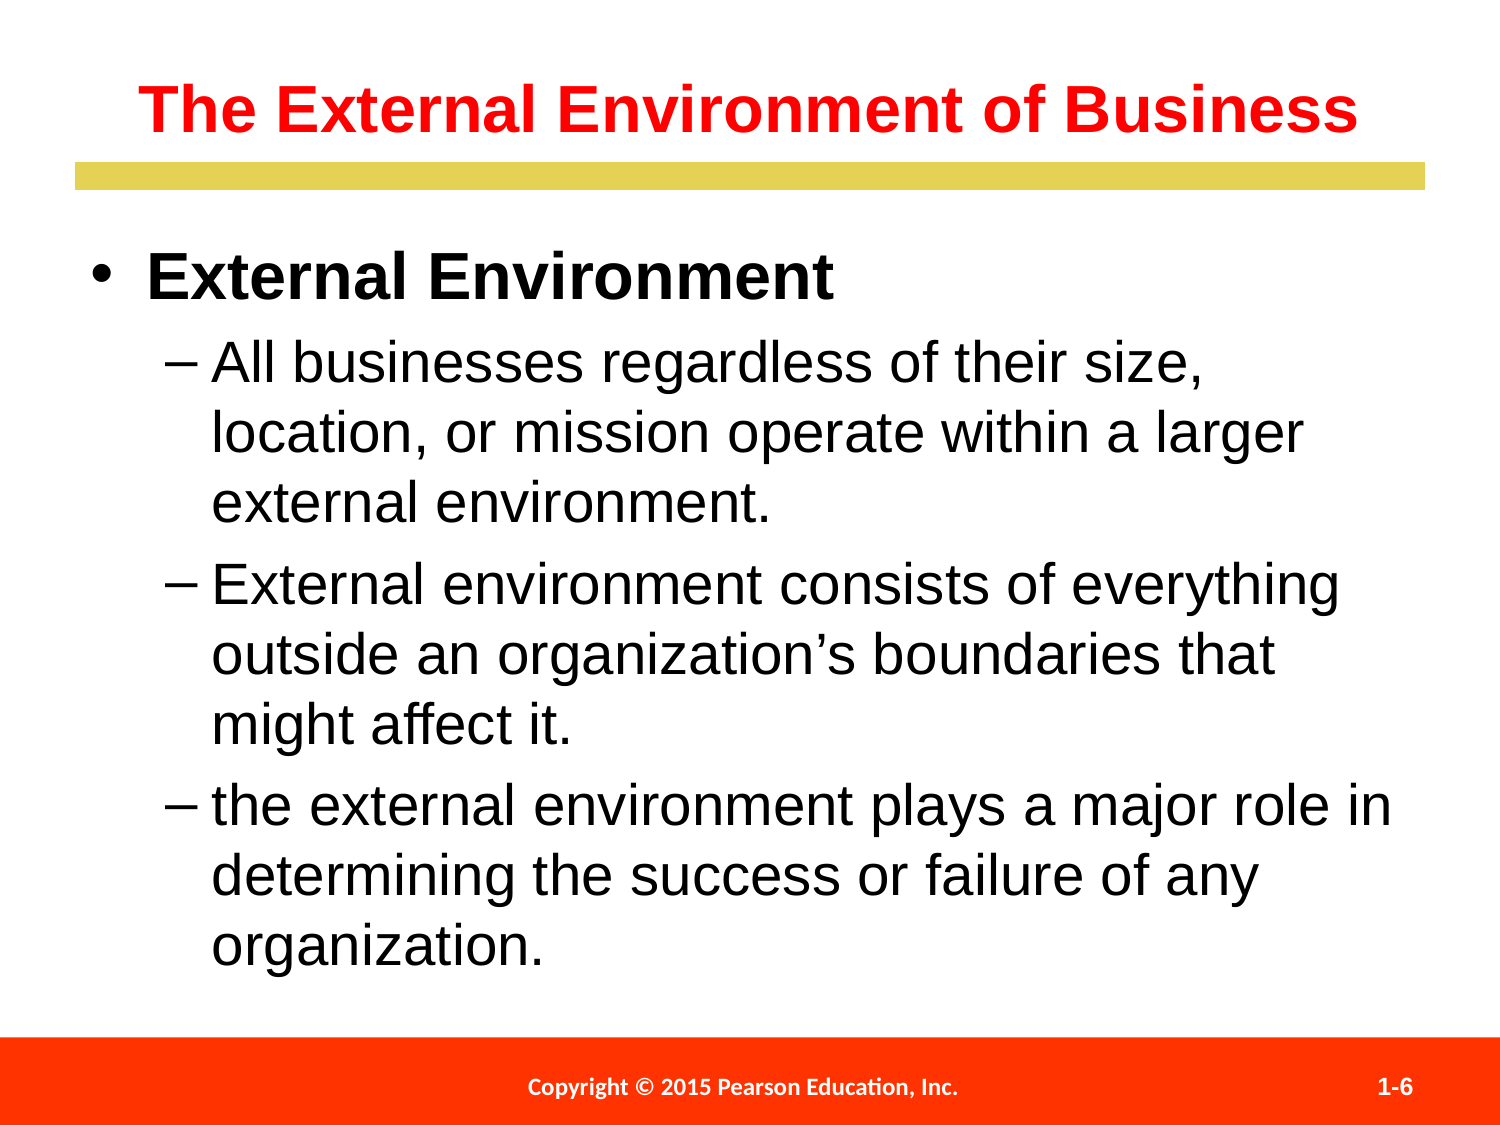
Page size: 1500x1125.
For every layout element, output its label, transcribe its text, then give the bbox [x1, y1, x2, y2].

list External Environment All businesses regardless of their size, location, or mission operate within a larger external environment. External environment consists of everything outside an organization’s boundaries that might affect it. the external environment plays a major role in determining the success or failure of any organization. [74, 224, 1426, 968]
title The External Environment of Business [74, 12, 1426, 201]
